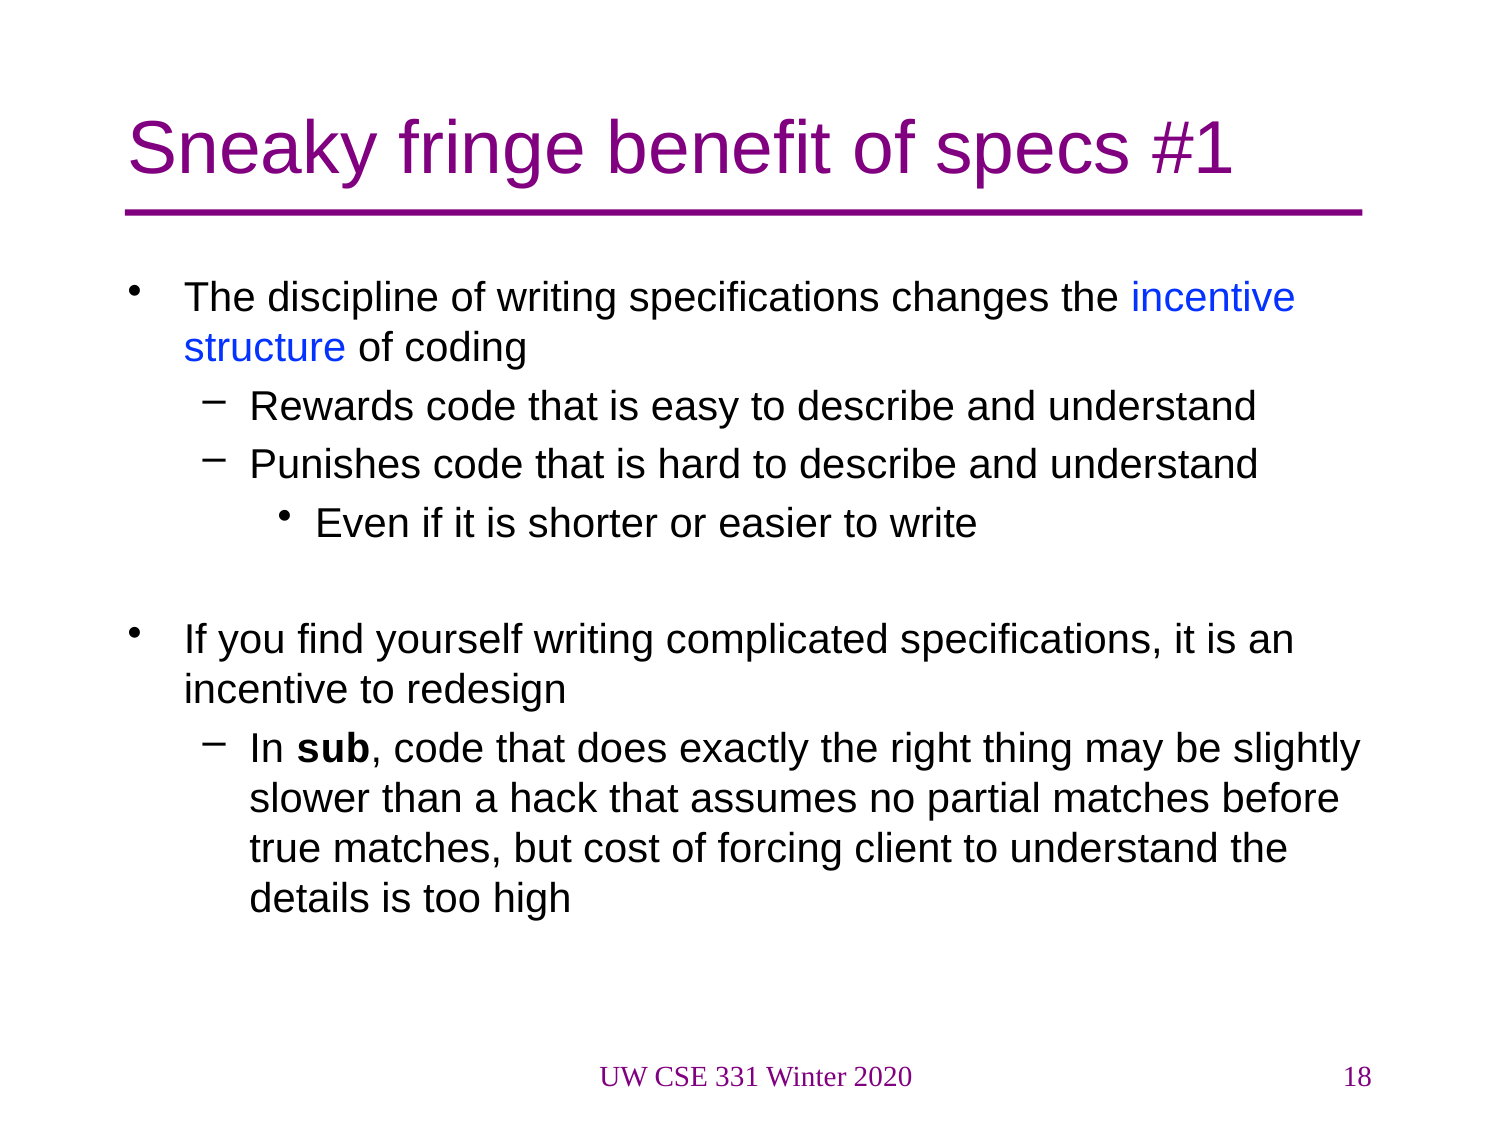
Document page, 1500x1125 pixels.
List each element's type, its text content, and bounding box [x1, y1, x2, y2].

footer UW CSE 331 Winter 2020 [474, 1049, 1038, 1125]
title Sneaky fringe benefit of specs #1 [112, 50, 1388, 238]
list The discipline of writing specifications changes the incentive structure of coding Rewards code that is easy to describe and understand Punishes code that is hard to describe and understand Even if it is shorter or easier to write If you find yourself writing complicated specifications, it is an incentive to redesign In sub, code that does exactly the right thing may be slightly slower than a hack that assumes no partial matches before true matches, but cost of forcing client to understand the details is too high [112, 262, 1388, 1000]
slide_number 18 [1074, 1049, 1388, 1125]
